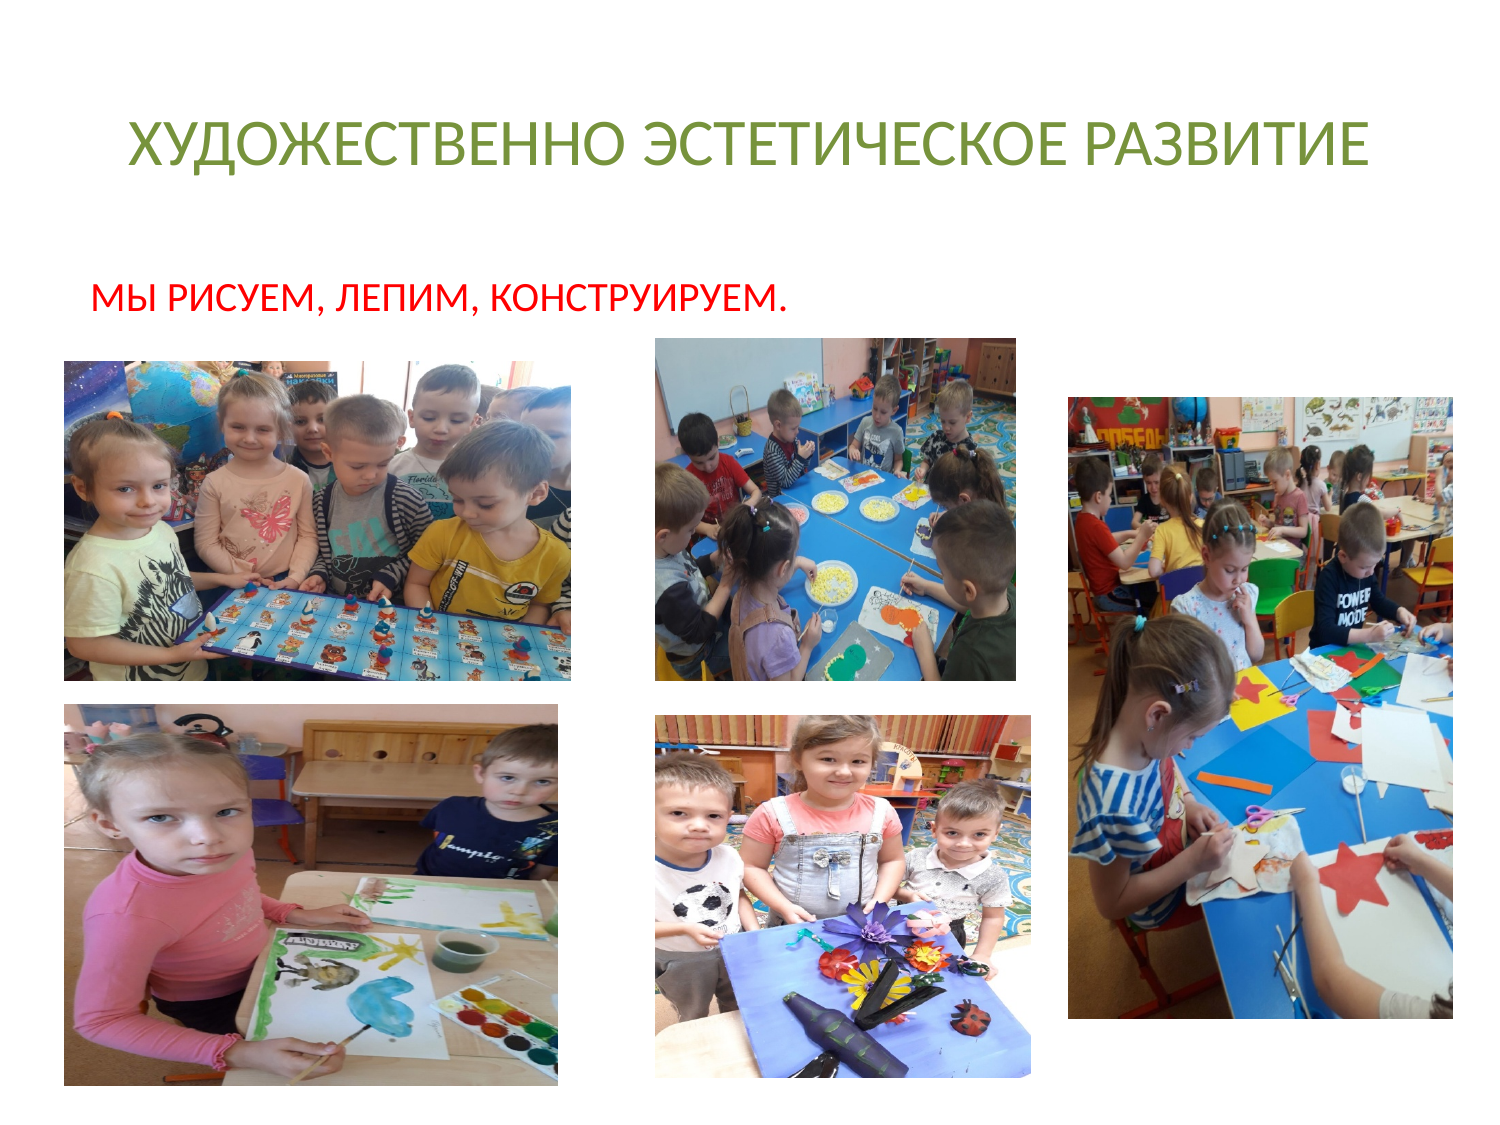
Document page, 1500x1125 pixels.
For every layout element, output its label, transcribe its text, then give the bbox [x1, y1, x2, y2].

picture [655, 715, 1031, 1078]
list МЫ РИСУЕМ, ЛЕПИМ, КОНСТРУИРУЕМ. [75, 262, 1425, 1005]
picture [655, 337, 1016, 681]
title ХУДОЖЕСТВЕННО ЭСТЕТИЧЕСКОЕ РАЗВИТИЕ [75, 45, 1425, 233]
picture [1068, 396, 1453, 1019]
picture [64, 703, 558, 1086]
picture [64, 361, 571, 681]
